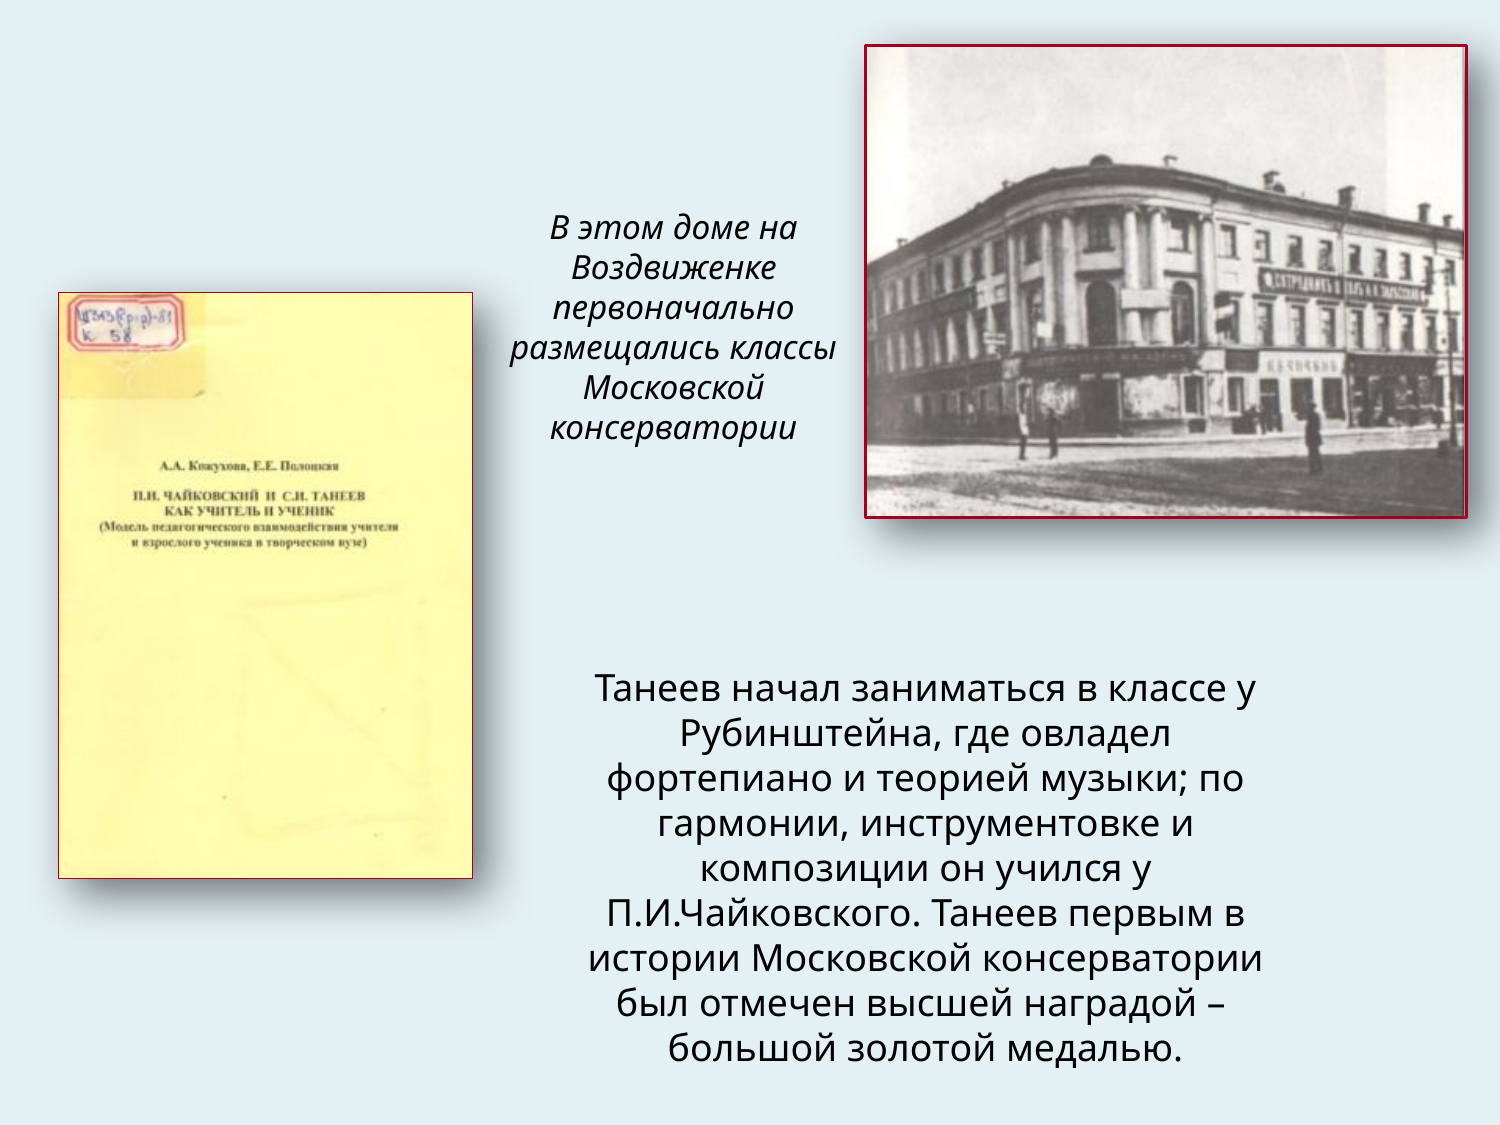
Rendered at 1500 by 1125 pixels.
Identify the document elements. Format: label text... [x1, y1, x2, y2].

picture [58, 292, 473, 880]
picture [866, 46, 1465, 516]
text_box Танеев начал заниматься в классе у Рубинштейна, где овладел фортепиано и теорией музыки; по гармонии, инструментовке и композиции он учился у П.И.Чайковского. Танеев первым в истории Московской консерватории был отмечен высшей наградой – большой золотой медалью. [550, 656, 1301, 1076]
text_box В этом доме на Воздвиженке первоначально размещались классы Московской консерватории [480, 199, 861, 454]
